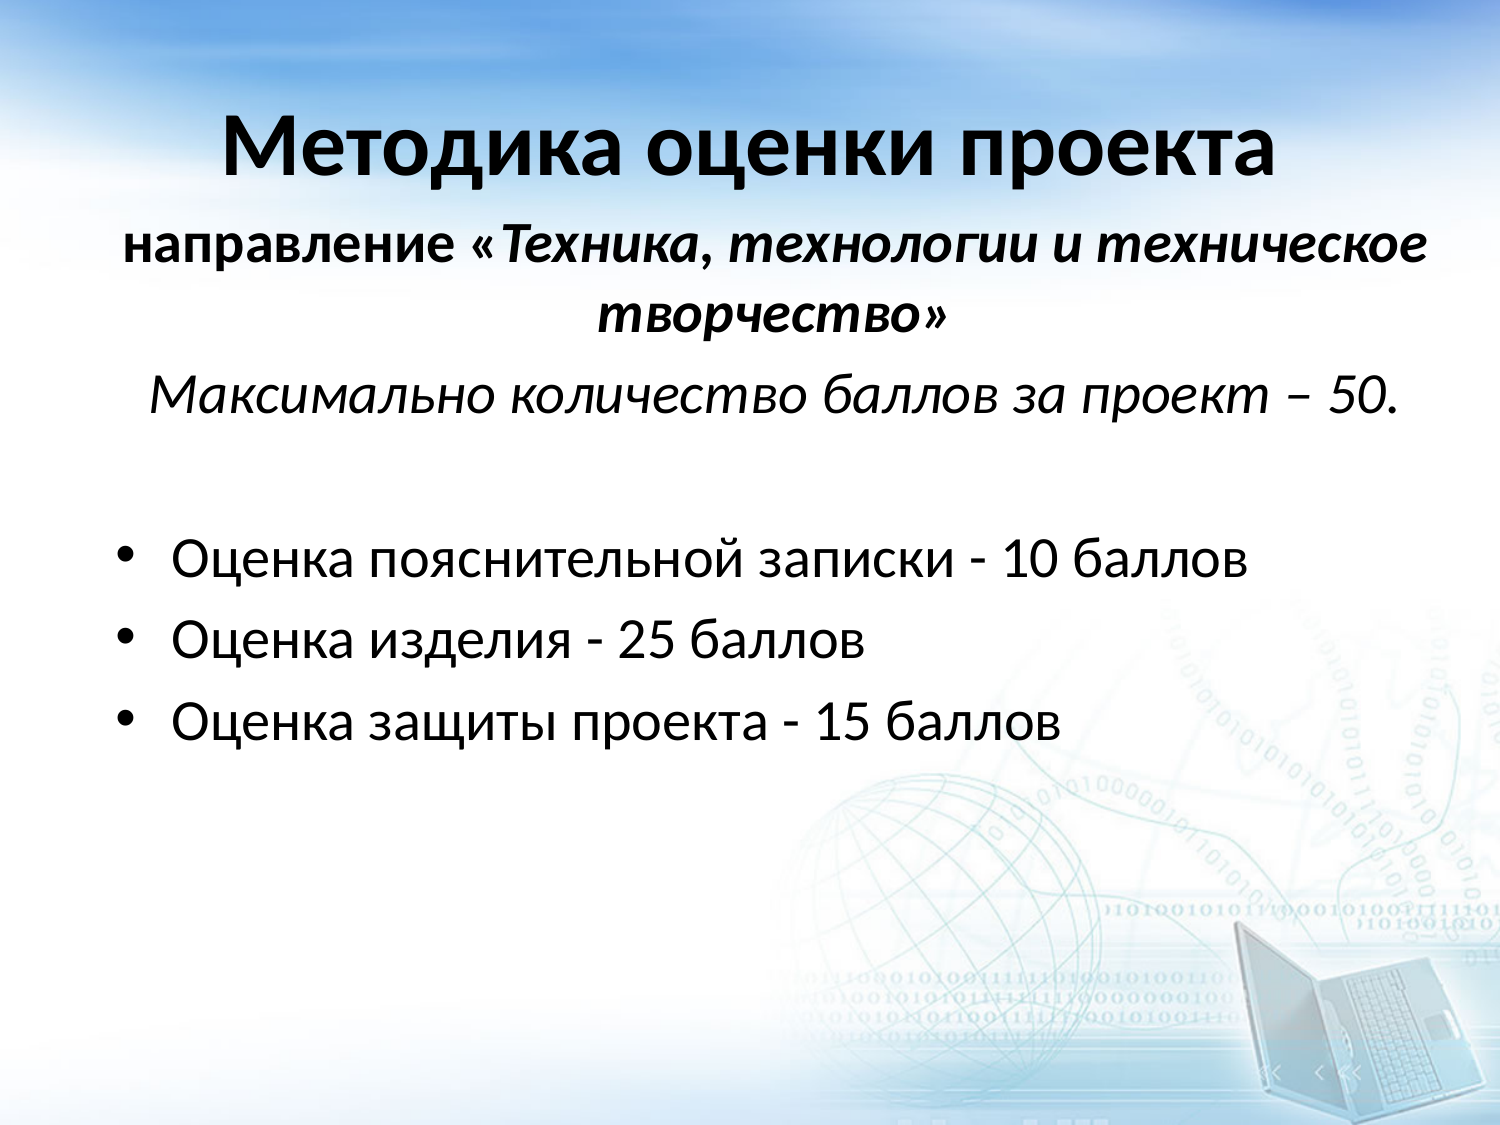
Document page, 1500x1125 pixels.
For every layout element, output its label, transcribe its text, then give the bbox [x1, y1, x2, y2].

picture [0, 0, 1500, 1125]
title Методика оценки проекта [75, 45, 1425, 233]
list направление «Техника, технологии и техническое творчество» Максимально количество баллов за проект – 50. Оценка пояснительной записки - 10 баллов Оценка изделия - 25 баллов Оценка защиты проекта - 15 баллов [100, 196, 1451, 939]
